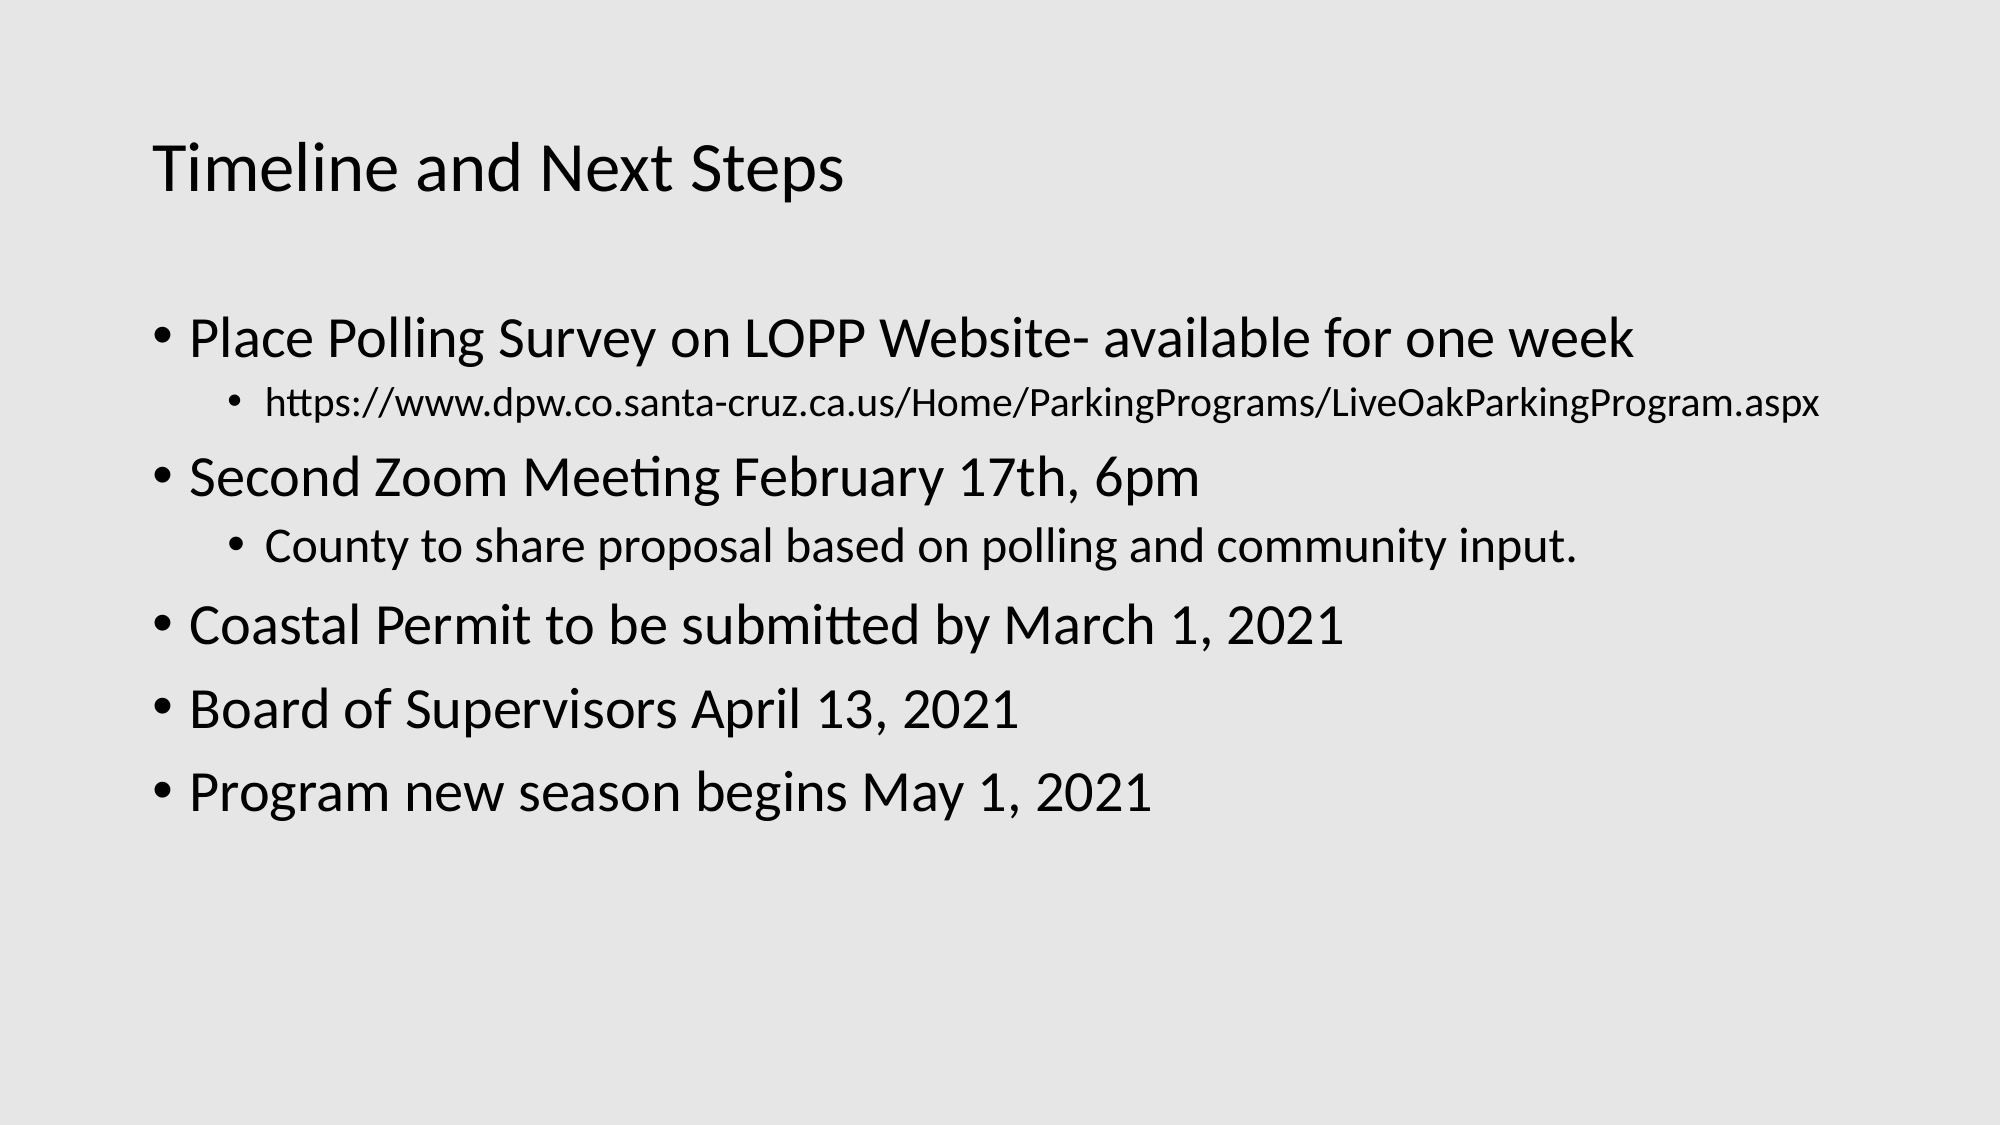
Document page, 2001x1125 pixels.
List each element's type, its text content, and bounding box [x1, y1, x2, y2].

list Place Polling Survey on LOPP Website- available for one week https://www.dpw.co.santa-cruz.ca.us/Home/ParkingPrograms/LiveOakParkingProgram.aspx Second Zoom Meeting February 17th, 6pm County to share proposal based on polling and community input. Coastal Permit to be submitted by March 1, 2021 Board of Supervisors April 13, 2021 Program new season begins May 1, 2021 [137, 299, 1863, 1014]
title Timeline and Next Steps [137, 59, 1863, 278]
